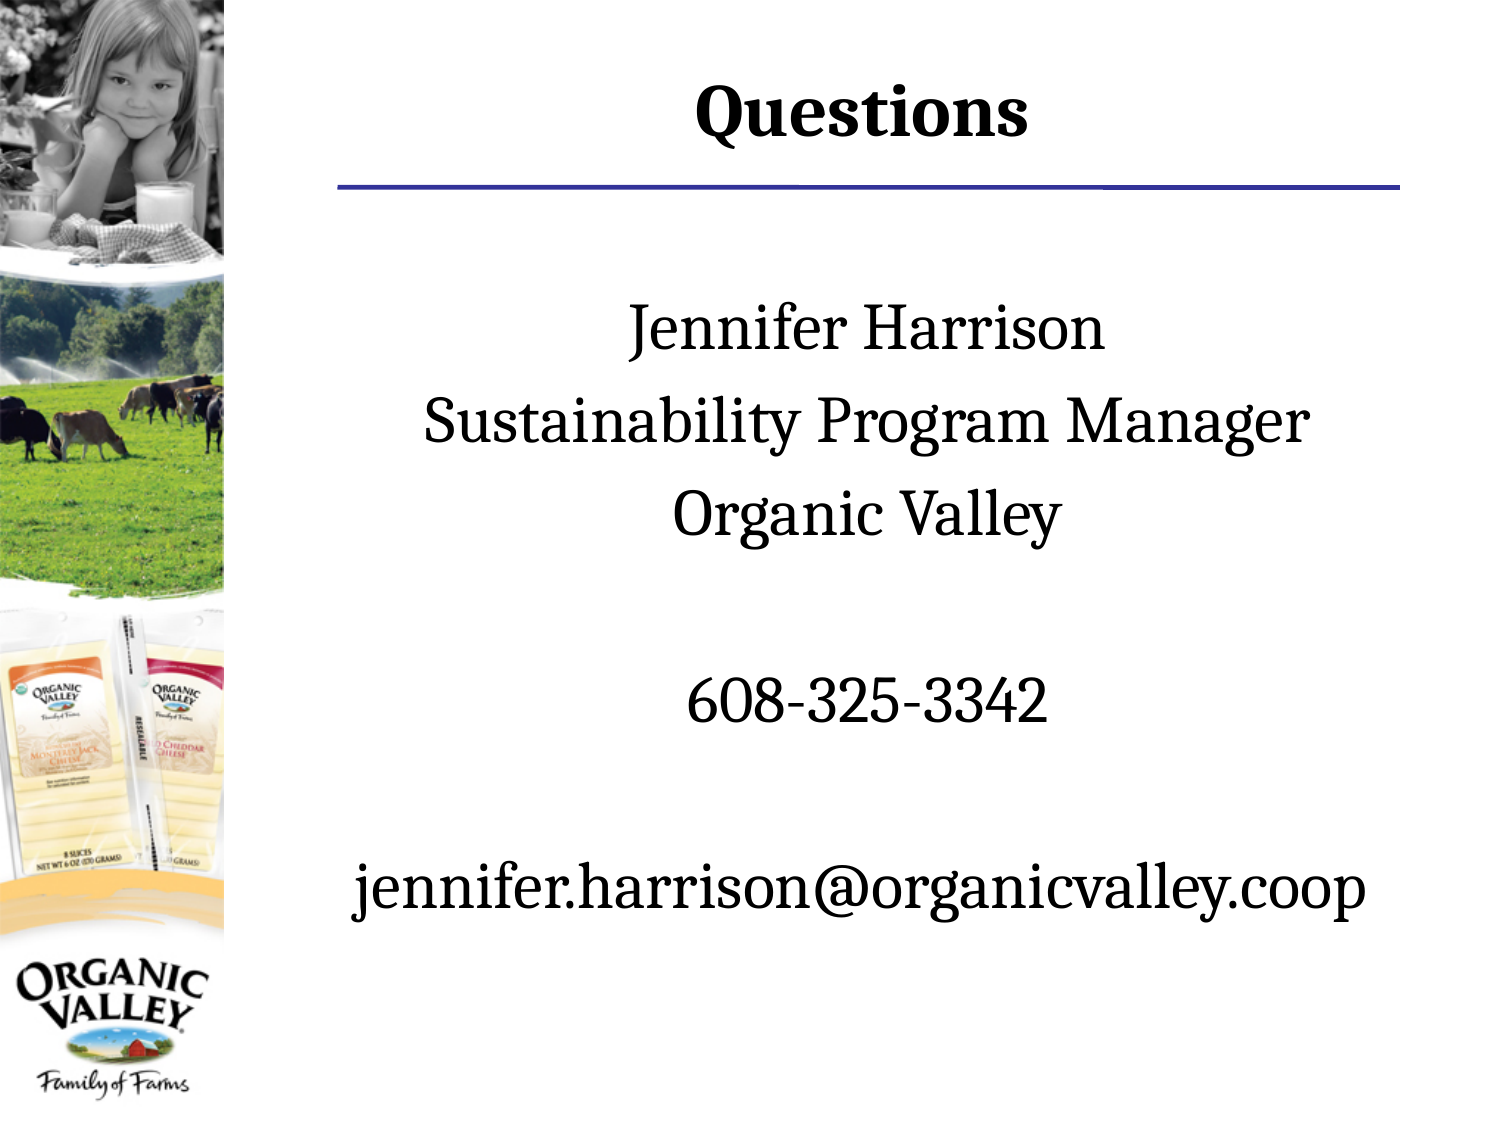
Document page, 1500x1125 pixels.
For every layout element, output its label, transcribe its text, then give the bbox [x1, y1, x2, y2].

picture [0, 0, 224, 1119]
title Questions [227, 24, 1500, 188]
text_box Jennifer Harrison Sustainability Program Manager Organic Valley 608-325-3342 jennifer.harrison@organicvalley.coop [287, 275, 1450, 975]
